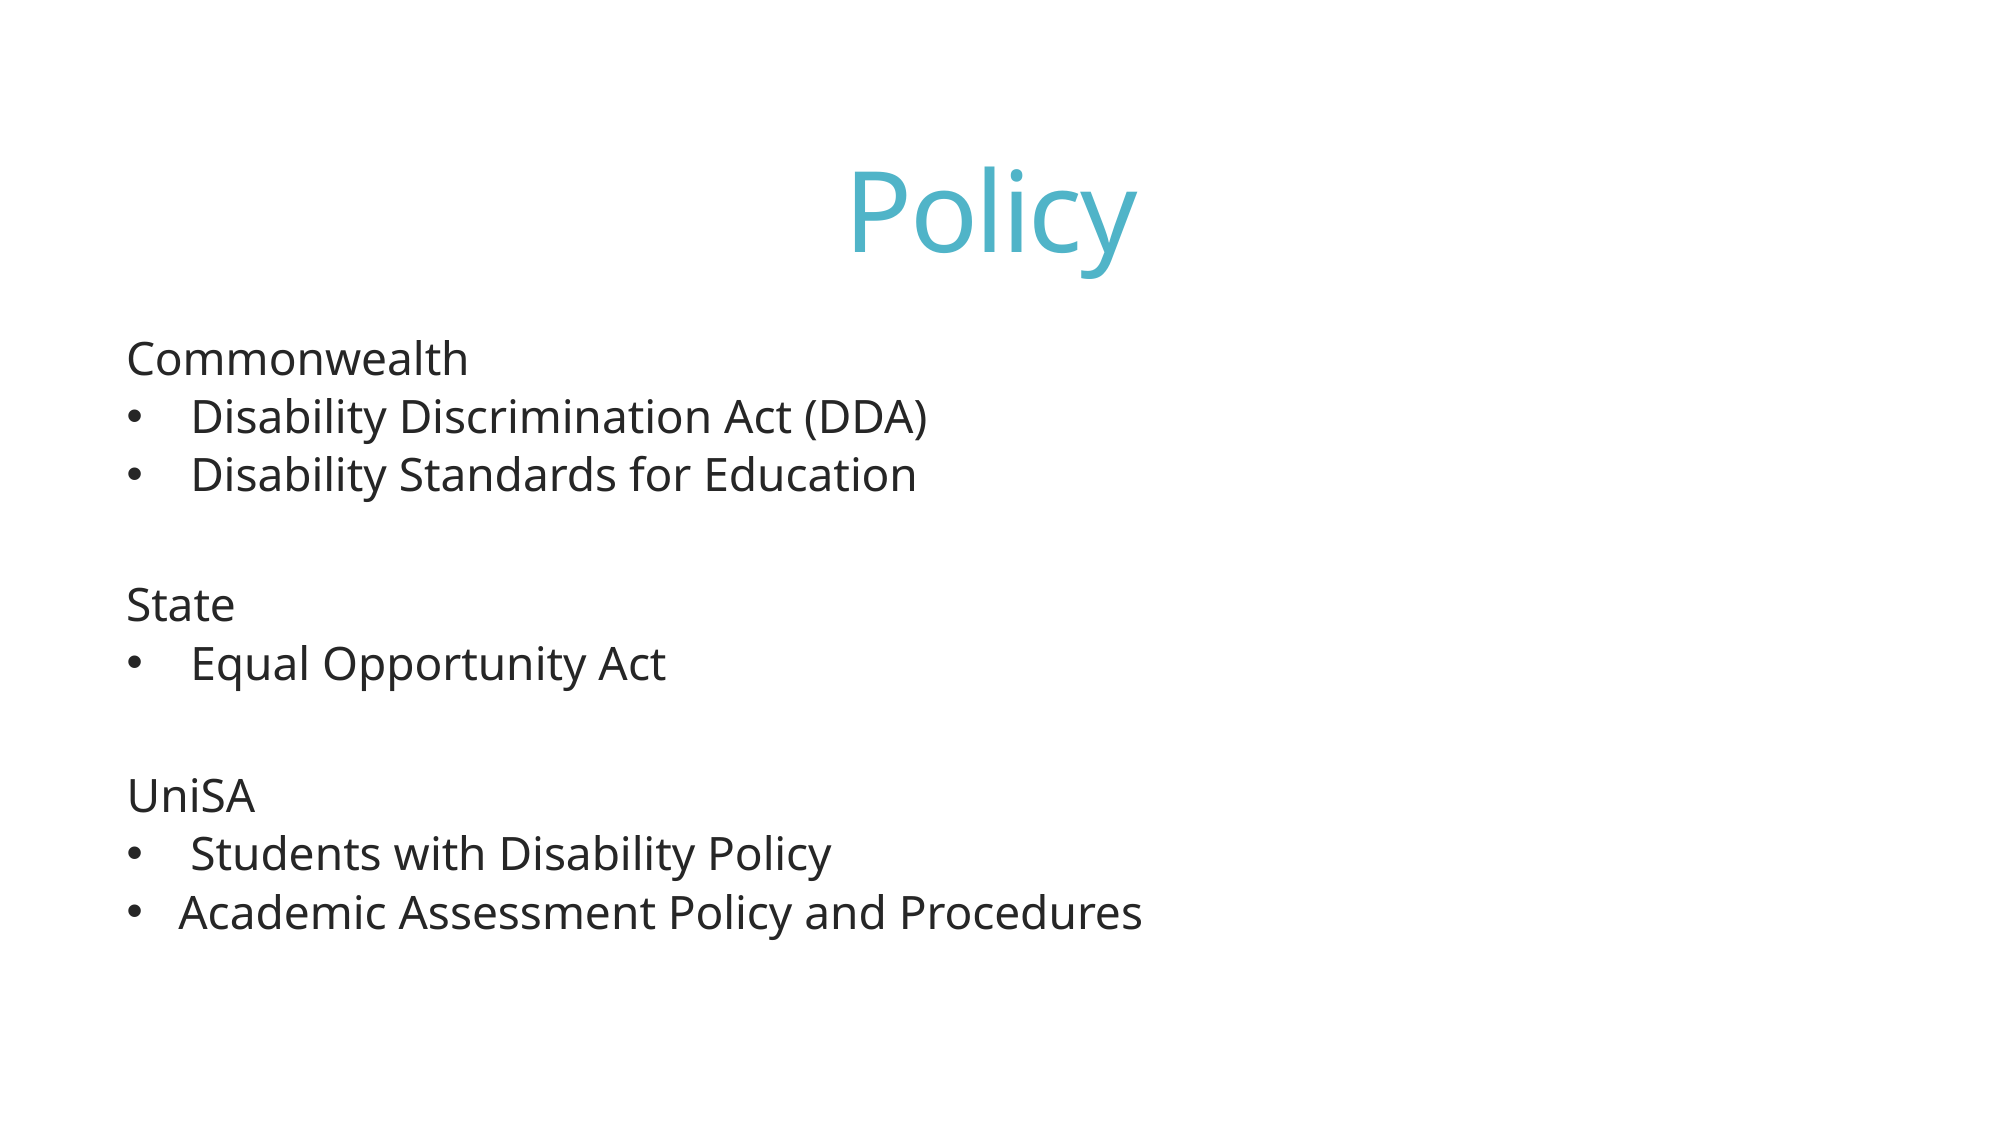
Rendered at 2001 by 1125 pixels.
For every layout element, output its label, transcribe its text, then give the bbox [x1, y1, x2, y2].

title Policy [107, 81, 1875, 354]
list Commonwealth Disability Discrimination Act (DDA) Disability Standards for Education State Equal Opportunity Act UniSA Students with Disability Policy Academic Assessment Policy and Procedures [111, 329, 1876, 948]
